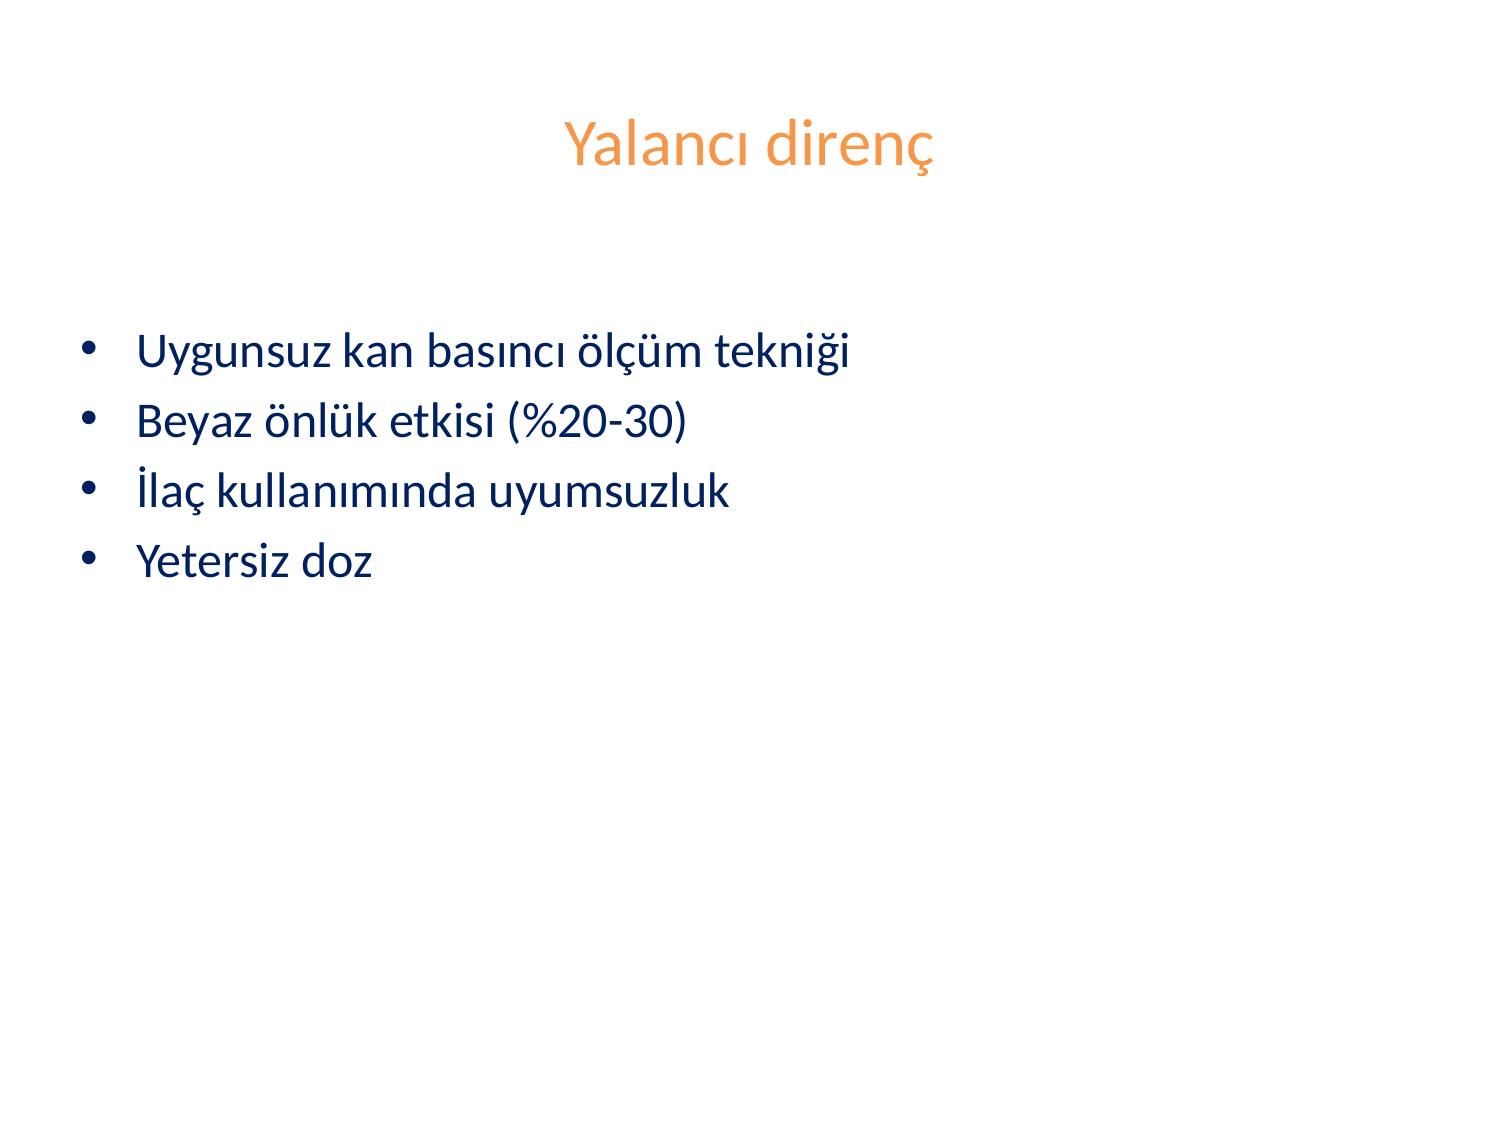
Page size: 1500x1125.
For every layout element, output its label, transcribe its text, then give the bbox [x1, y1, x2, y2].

list Uygunsuz kan basıncı ölçüm tekniği Beyaz önlük etkisi (%20-30) İlaç kullanımında uyumsuzluk Yetersiz doz [64, 219, 1415, 963]
title Yalancı direnç [75, 45, 1425, 233]
